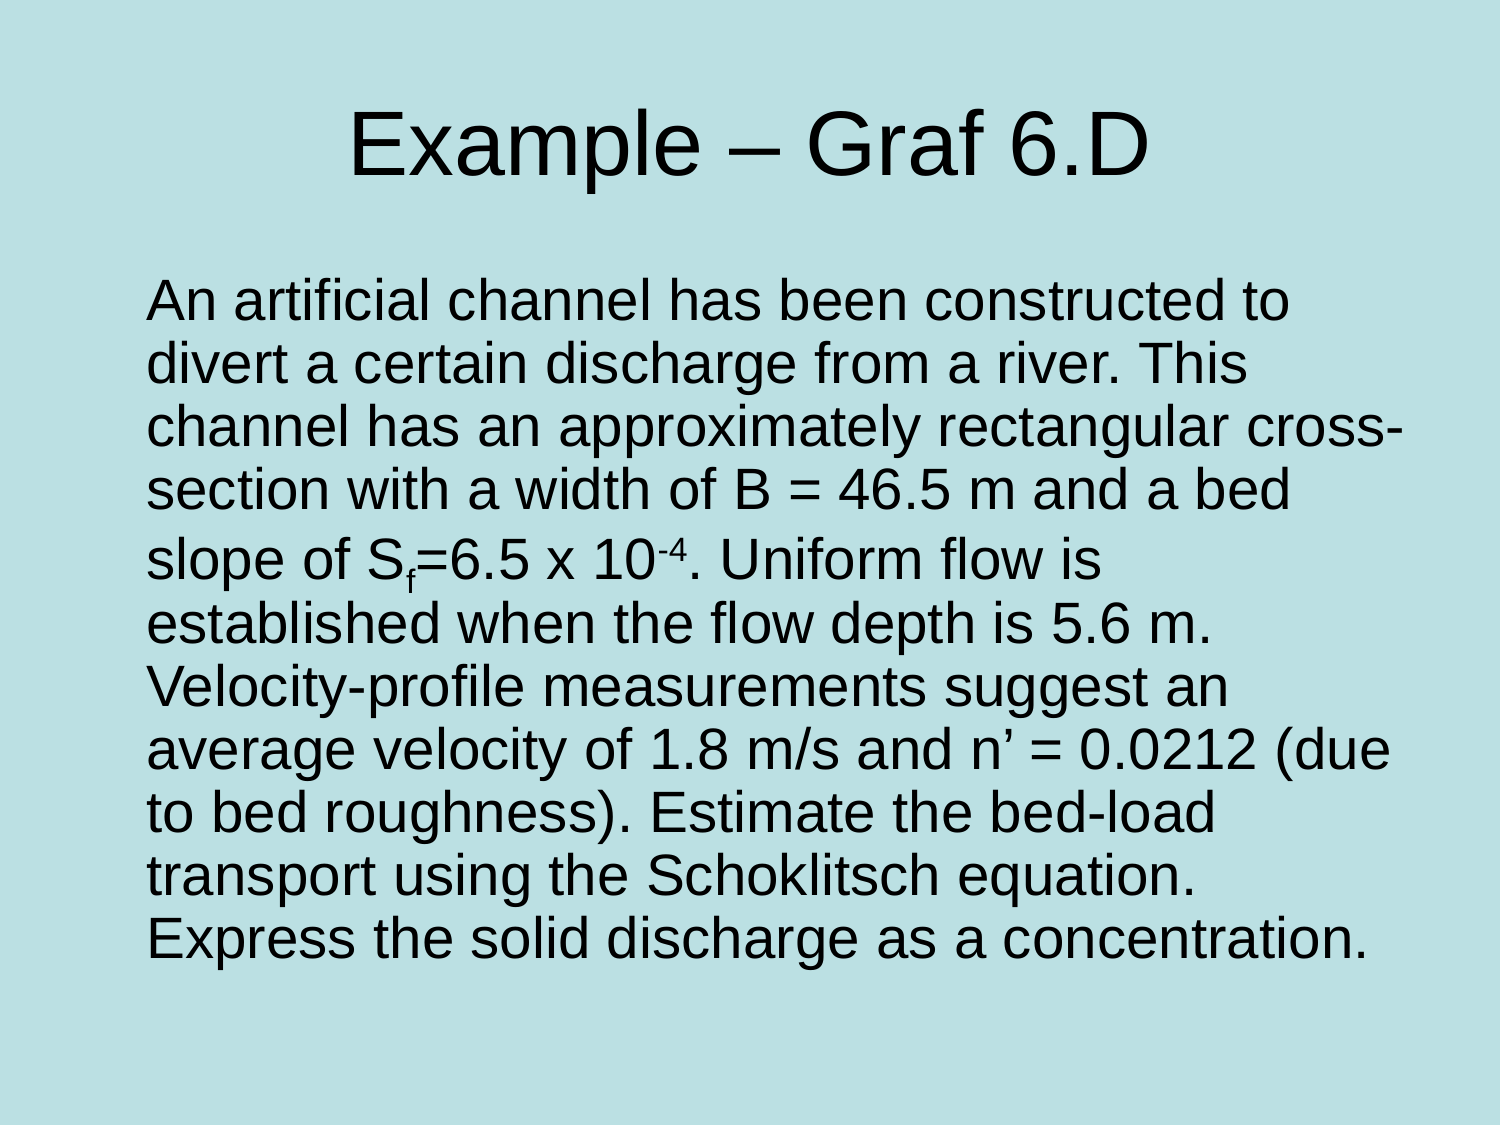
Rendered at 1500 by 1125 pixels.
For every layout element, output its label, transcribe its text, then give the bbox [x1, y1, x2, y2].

title Example – Graf 6.D [74, 44, 1426, 233]
list An artificial channel has been constructed to divert a certain discharge from a river. This channel has an approximately rectangular cross-section with a width of B = 46.5 m and a bed slope of Sf=6.5 x 10-4. Uniform flow is established when the flow depth is 5.6 m. Velocity-profile measurements suggest an average velocity of 1.8 m/s and n’ = 0.0212 (due to bed roughness). Estimate the bed-load transport using the Schoklitsch equation. Express the solid discharge as a concentration. [74, 262, 1426, 1006]
